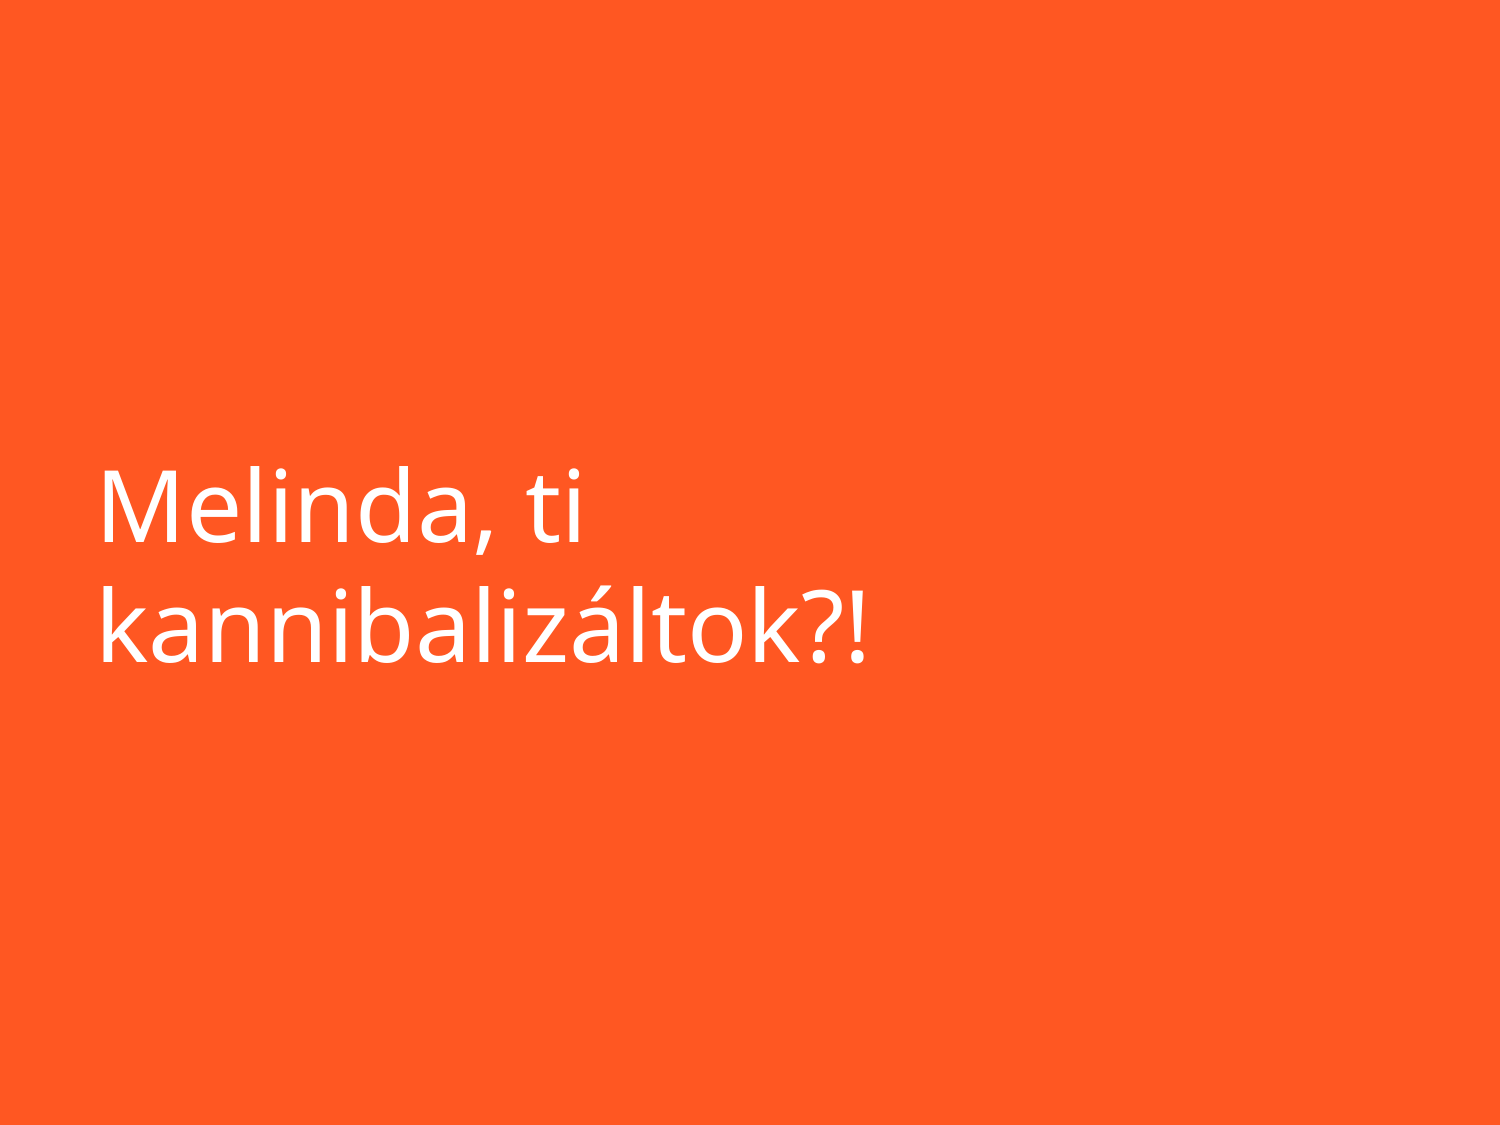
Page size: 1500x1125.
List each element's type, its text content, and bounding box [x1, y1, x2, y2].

title Melinda, ti kannibalizáltok?! [80, 115, 1060, 1010]
